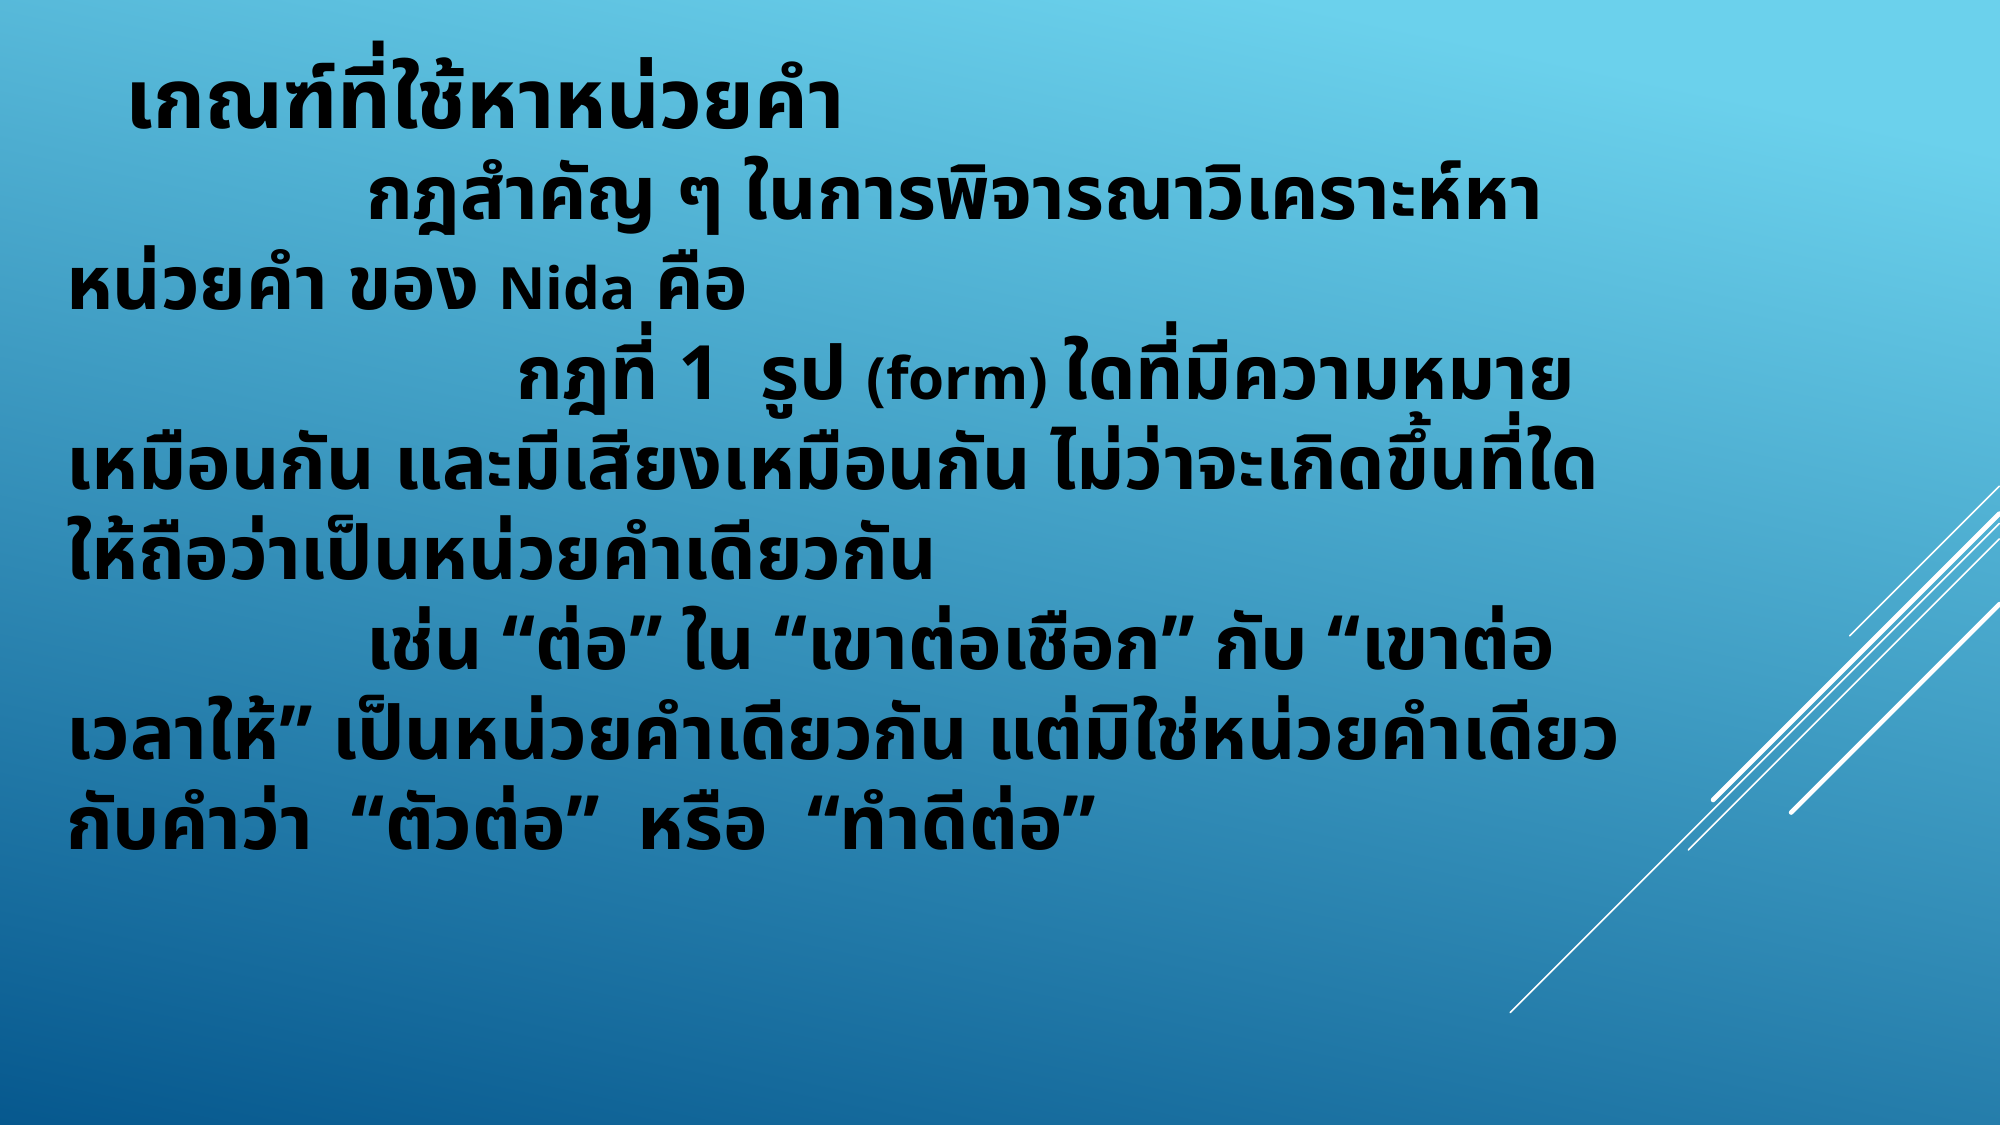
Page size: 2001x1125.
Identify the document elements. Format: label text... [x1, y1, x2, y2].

list เกณฑ์ที่ใช้หาหน่วยคำ กฎสำคัญ ๆ ในการพิจารณาวิเคราะห์หาหน่วยคำ ของ Nida คือ กฎที่ 1 รูป (form) ใดที่มีความหมายเหมือนกัน และมีเสียงเหมือนกัน ไม่ว่าจะเกิดขึ้นที่ใดให้ถือว่าเป็นหน่วยคำเดียวกัน เช่น “ต่อ” ใน “เขาต่อเชือก” กับ “เขาต่อเวลาให้” เป็นหน่วยคำเดียวกัน แต่มิใช่หน่วยคำเดียวกับคำว่า “ตัวต่อ” หรือ “ทำดีต่อ” [51, 90, 1660, 910]
